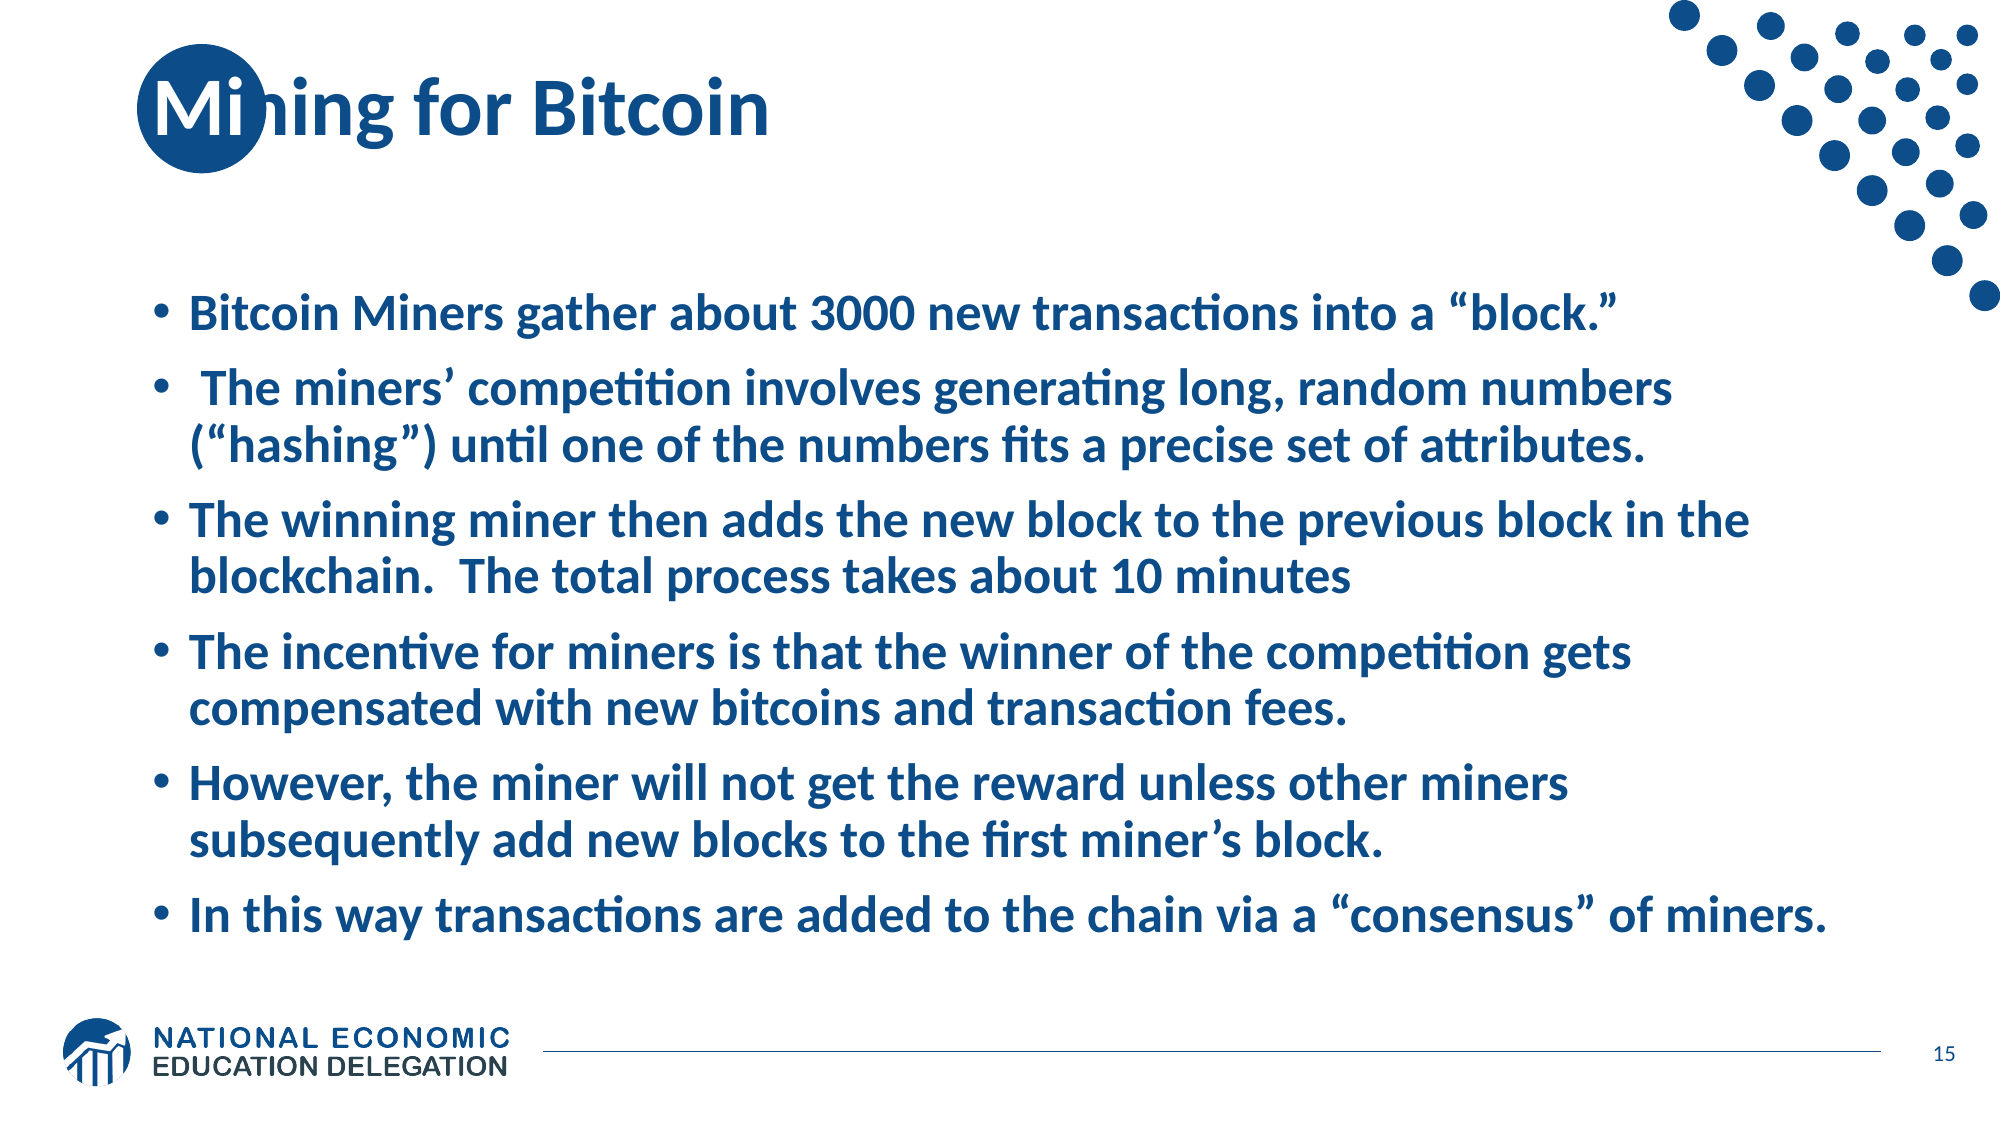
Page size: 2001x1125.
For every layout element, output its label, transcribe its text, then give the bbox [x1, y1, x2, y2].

title Mining for Bitcoin [137, 0, 1863, 218]
picture [55, 1013, 520, 1091]
list Bitcoin Miners gather about 3000 new transactions into a “block.” The miners’ competition involves generating long, random numbers (“hashing”) until one of the numbers fits a precise set of attributes. The winning miner then adds the new block to the previous block in the blockchain. The total process takes about 10 minutes The incentive for miners is that the winner of the competition gets compensated with new bitcoins and transaction fees. However, the miner will not get the reward unless other miners subsequently add new blocks to the first miner’s block. In this way transactions are added to the chain via a “consensus” of miners. [137, 257, 1863, 972]
slide_number 15 [1521, 1022, 1972, 1082]
